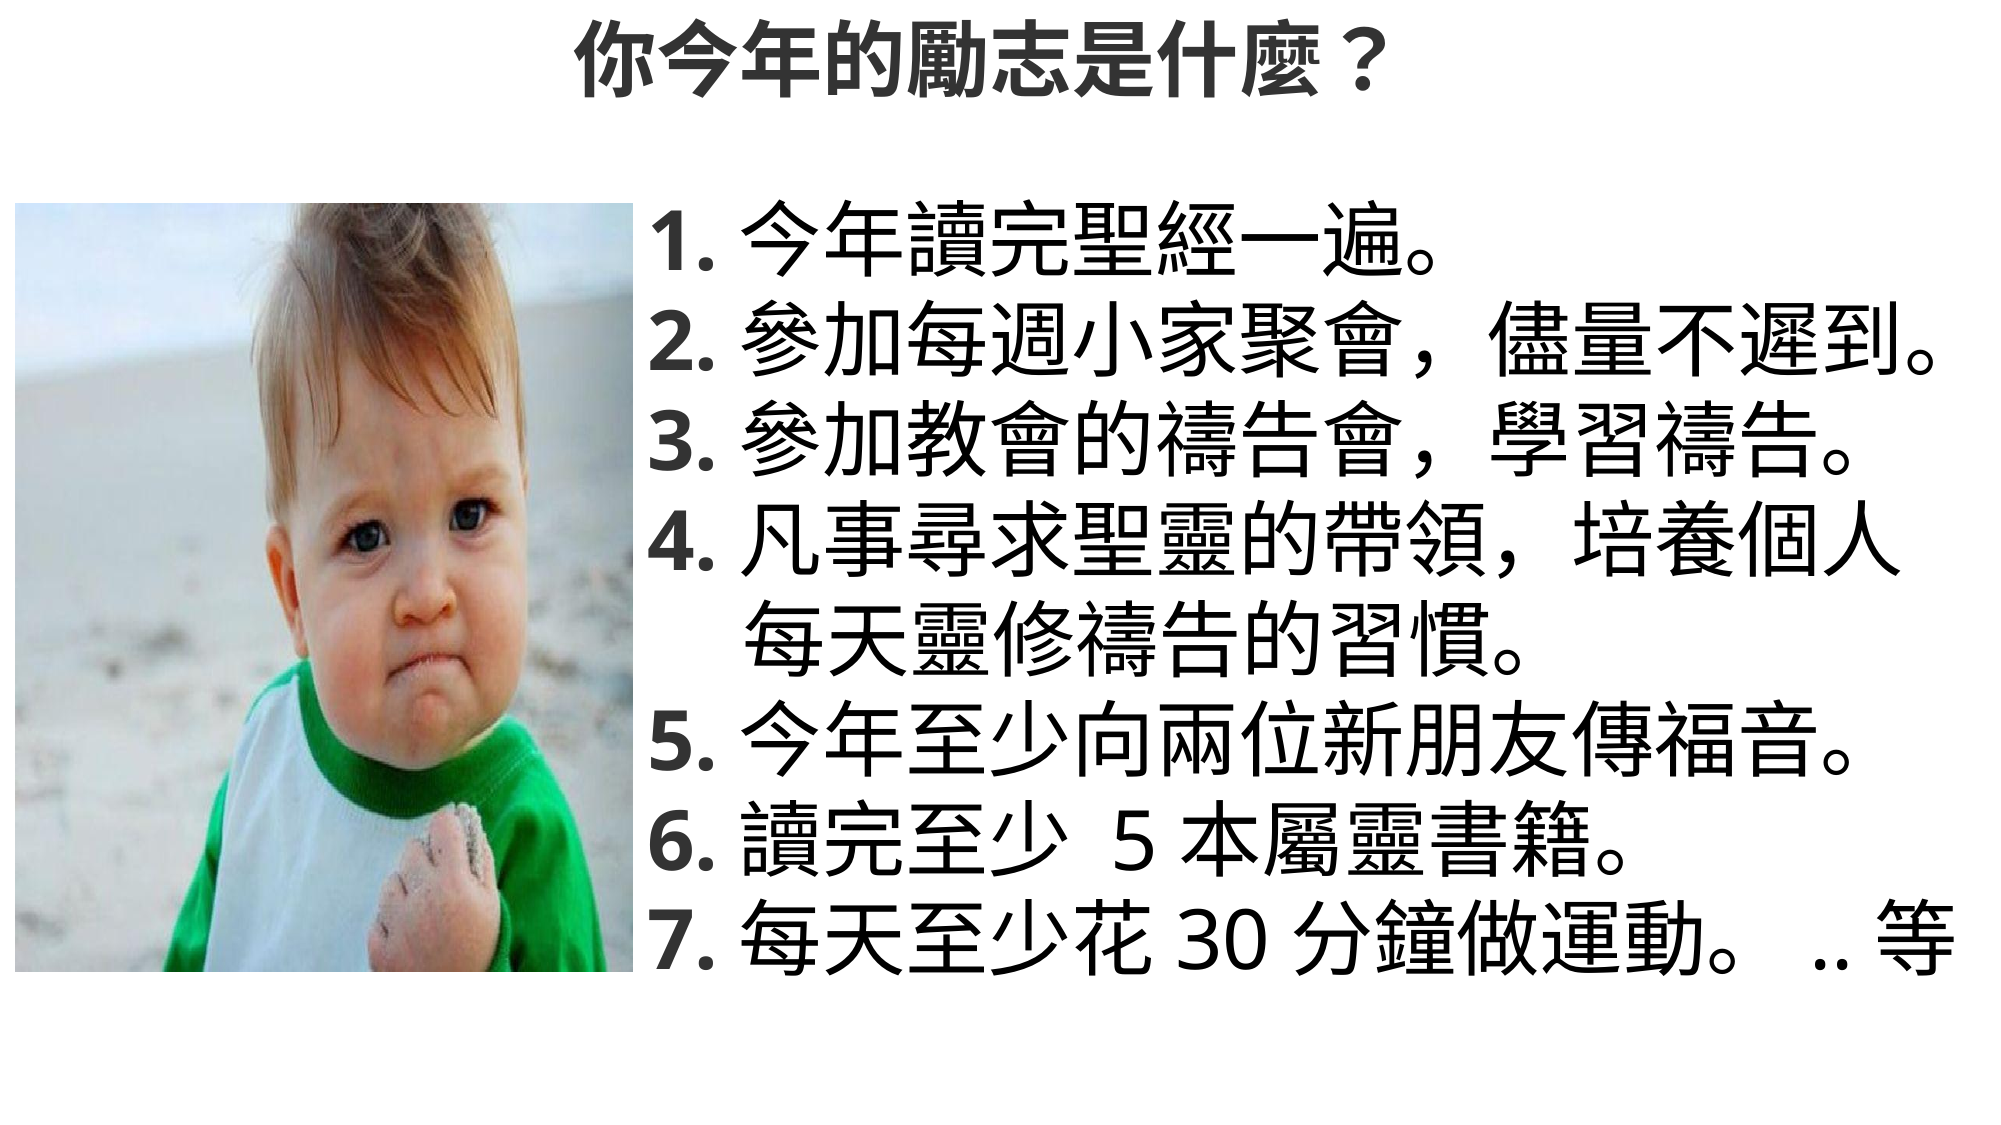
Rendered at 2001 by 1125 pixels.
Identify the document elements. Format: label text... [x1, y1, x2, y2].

text_box 你今年的勵志是什麼？ [558, 0, 1571, 115]
picture [15, 203, 633, 972]
text_box 1.今年讀完聖經一遍。 2.參加每週小家聚會，儘量不遲到。 3.參加教會的禱告會，學習禱告。 4.凡事尋求聖靈的帶領，培養個人 每天靈修禱告的習慣。 5.今年至少向兩位新朋友傳福音。 6.讀完至少 5本屬靈書籍。 7.每天至少花30分鐘做運動。..等 [633, 153, 1985, 1095]
